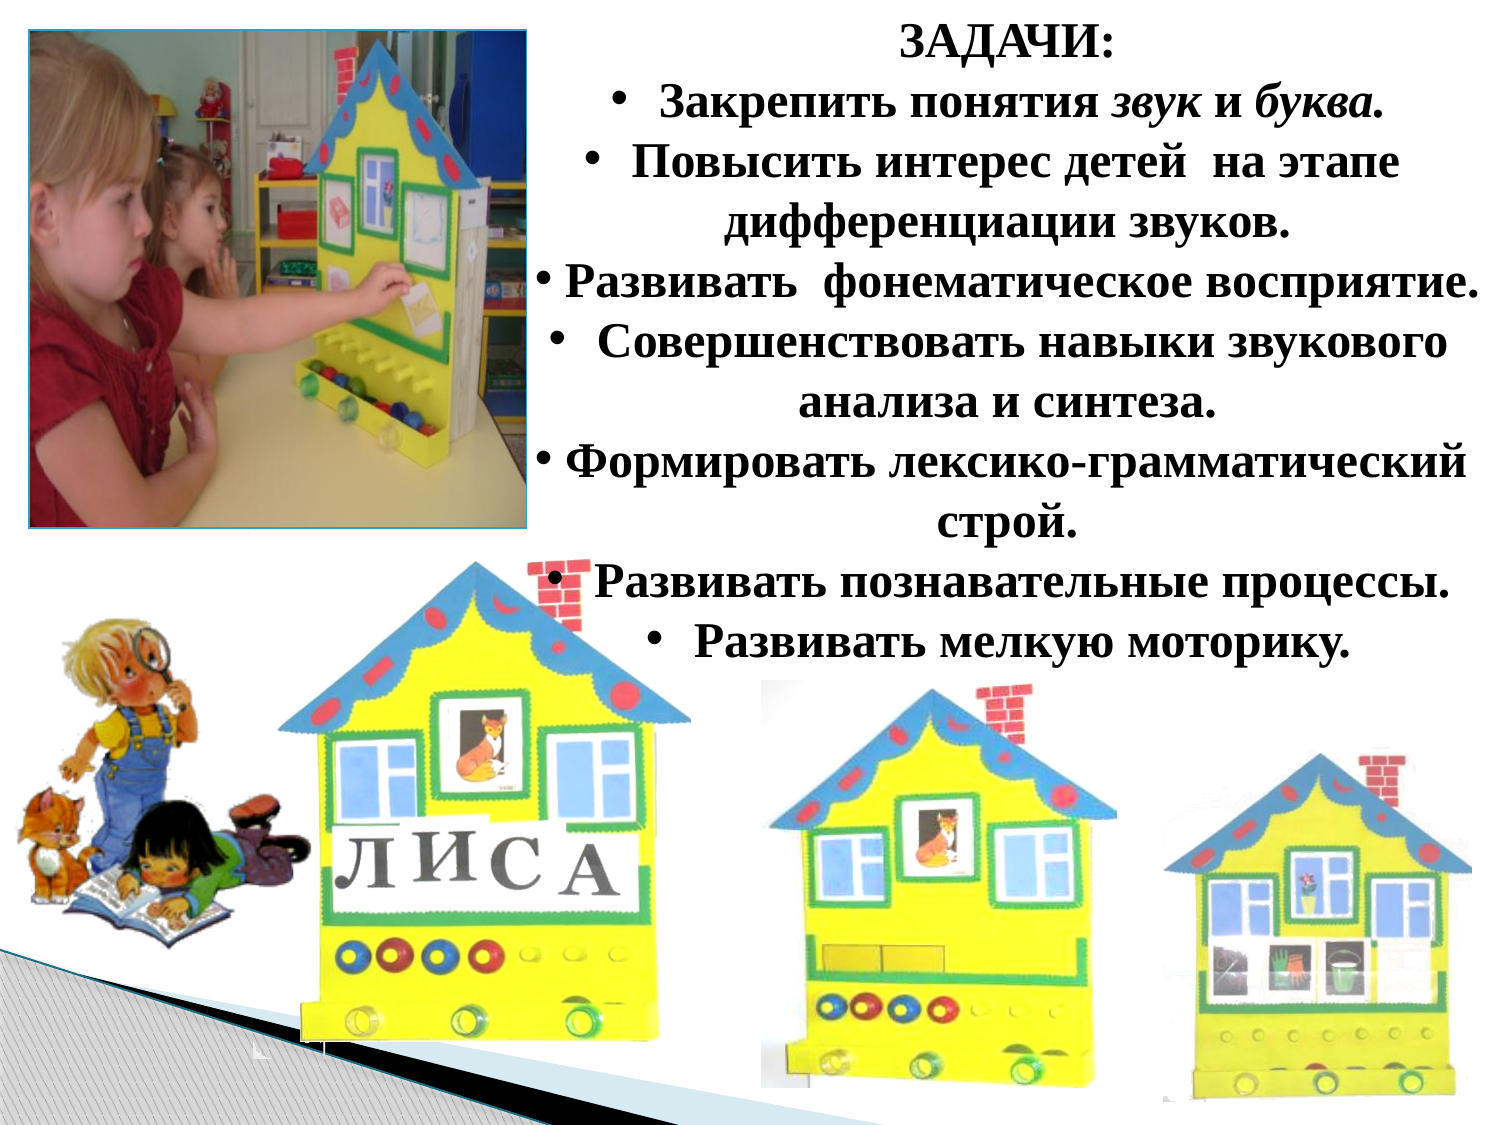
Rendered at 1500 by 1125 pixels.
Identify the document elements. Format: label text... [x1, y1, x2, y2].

picture [761, 680, 1117, 1089]
picture [1163, 727, 1472, 1103]
text_box ЗАДАЧИ: Закрепить понятия звук и буква. Повысить интерес детей на этапе дифференциации звуков. Развивать фонематическое восприятие. Совершенствовать навыки звукового анализа и синтеза. Формировать лексико-грамматический строй. Развивать познавательные процессы. Развивать мелкую моторику. [519, 0, 1495, 675]
picture [0, 30, 692, 1059]
